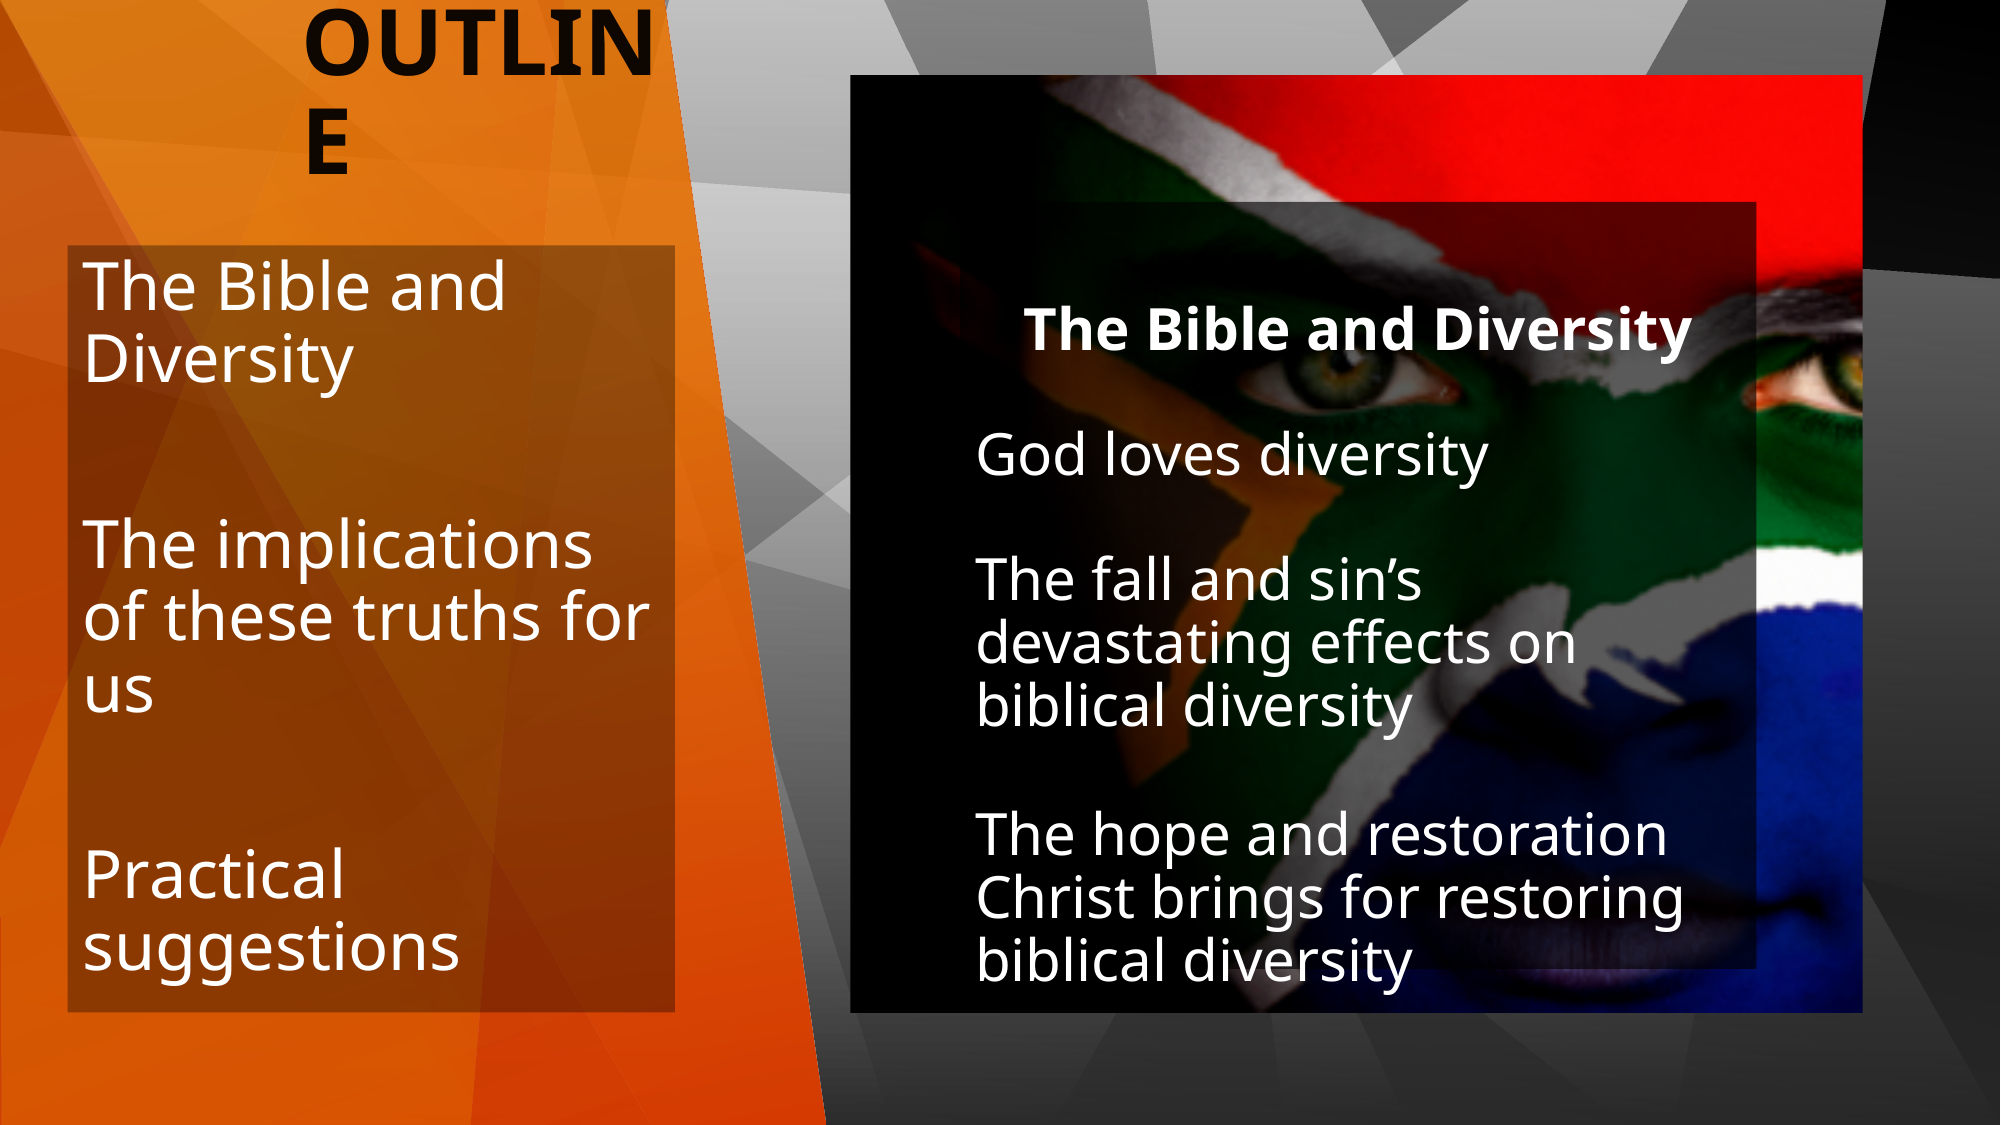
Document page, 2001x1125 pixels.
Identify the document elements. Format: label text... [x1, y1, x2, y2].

list The Bible and Diversity The implications of these truths for us Practical suggestions [67, 245, 675, 1013]
title OUTLINE [286, 75, 675, 202]
picture [850, 74, 1863, 1013]
